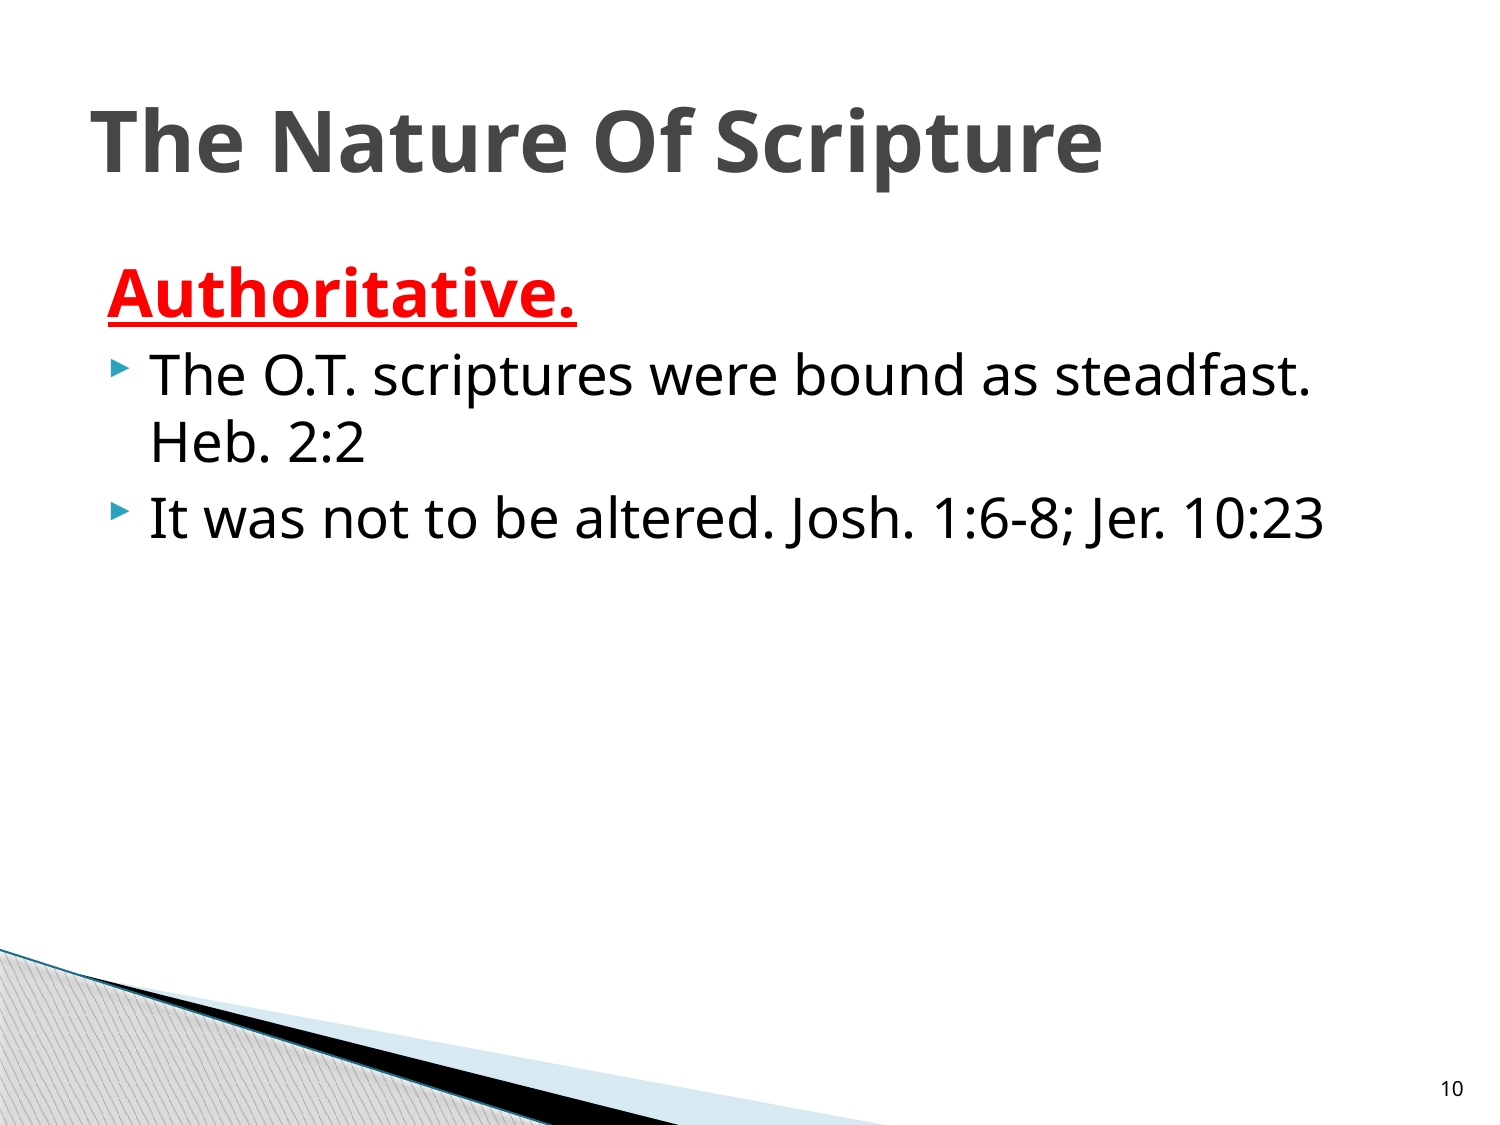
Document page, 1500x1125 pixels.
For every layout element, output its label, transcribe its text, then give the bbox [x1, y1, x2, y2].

slide_number 10 [1418, 1051, 1479, 1112]
title The Nature Of Scripture [75, 45, 1425, 233]
list Authoritative. The O.T. scriptures were bound as steadfast. Heb. 2:2 It was not to be altered. Josh. 1:6-8; Jer. 10:23 [75, 243, 1463, 986]
